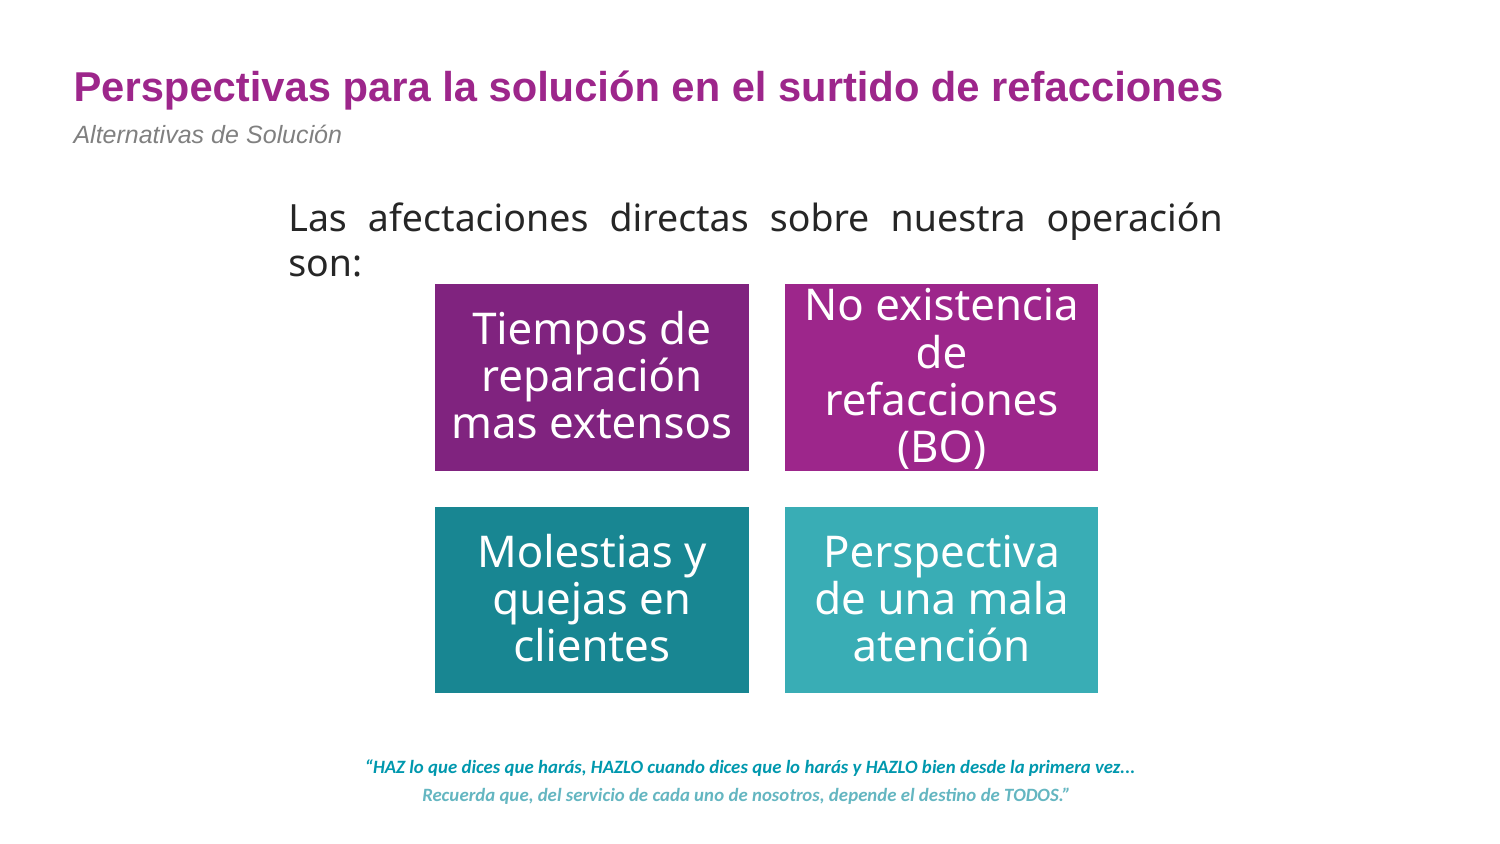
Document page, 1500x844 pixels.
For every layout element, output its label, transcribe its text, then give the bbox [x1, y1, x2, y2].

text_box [432, 209, 1101, 768]
text_box Perspectivas para la solución en el surtido de refacciones [67, 56, 1305, 113]
text_box Recuerda que, del servicio de cada uno de nosotros, depende el destino de TODOS.” [346, 774, 1147, 825]
text_box “HAZ lo que dices que harás, HAZLO cuando dices que lo harás y HAZLO bien desde la primera vez... [349, 747, 430, 774]
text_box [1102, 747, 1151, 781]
text_box Las afectaciones directas sobre nuestra operación son: [273, 186, 1239, 292]
text_box Alternativas de Solución [67, 112, 513, 154]
